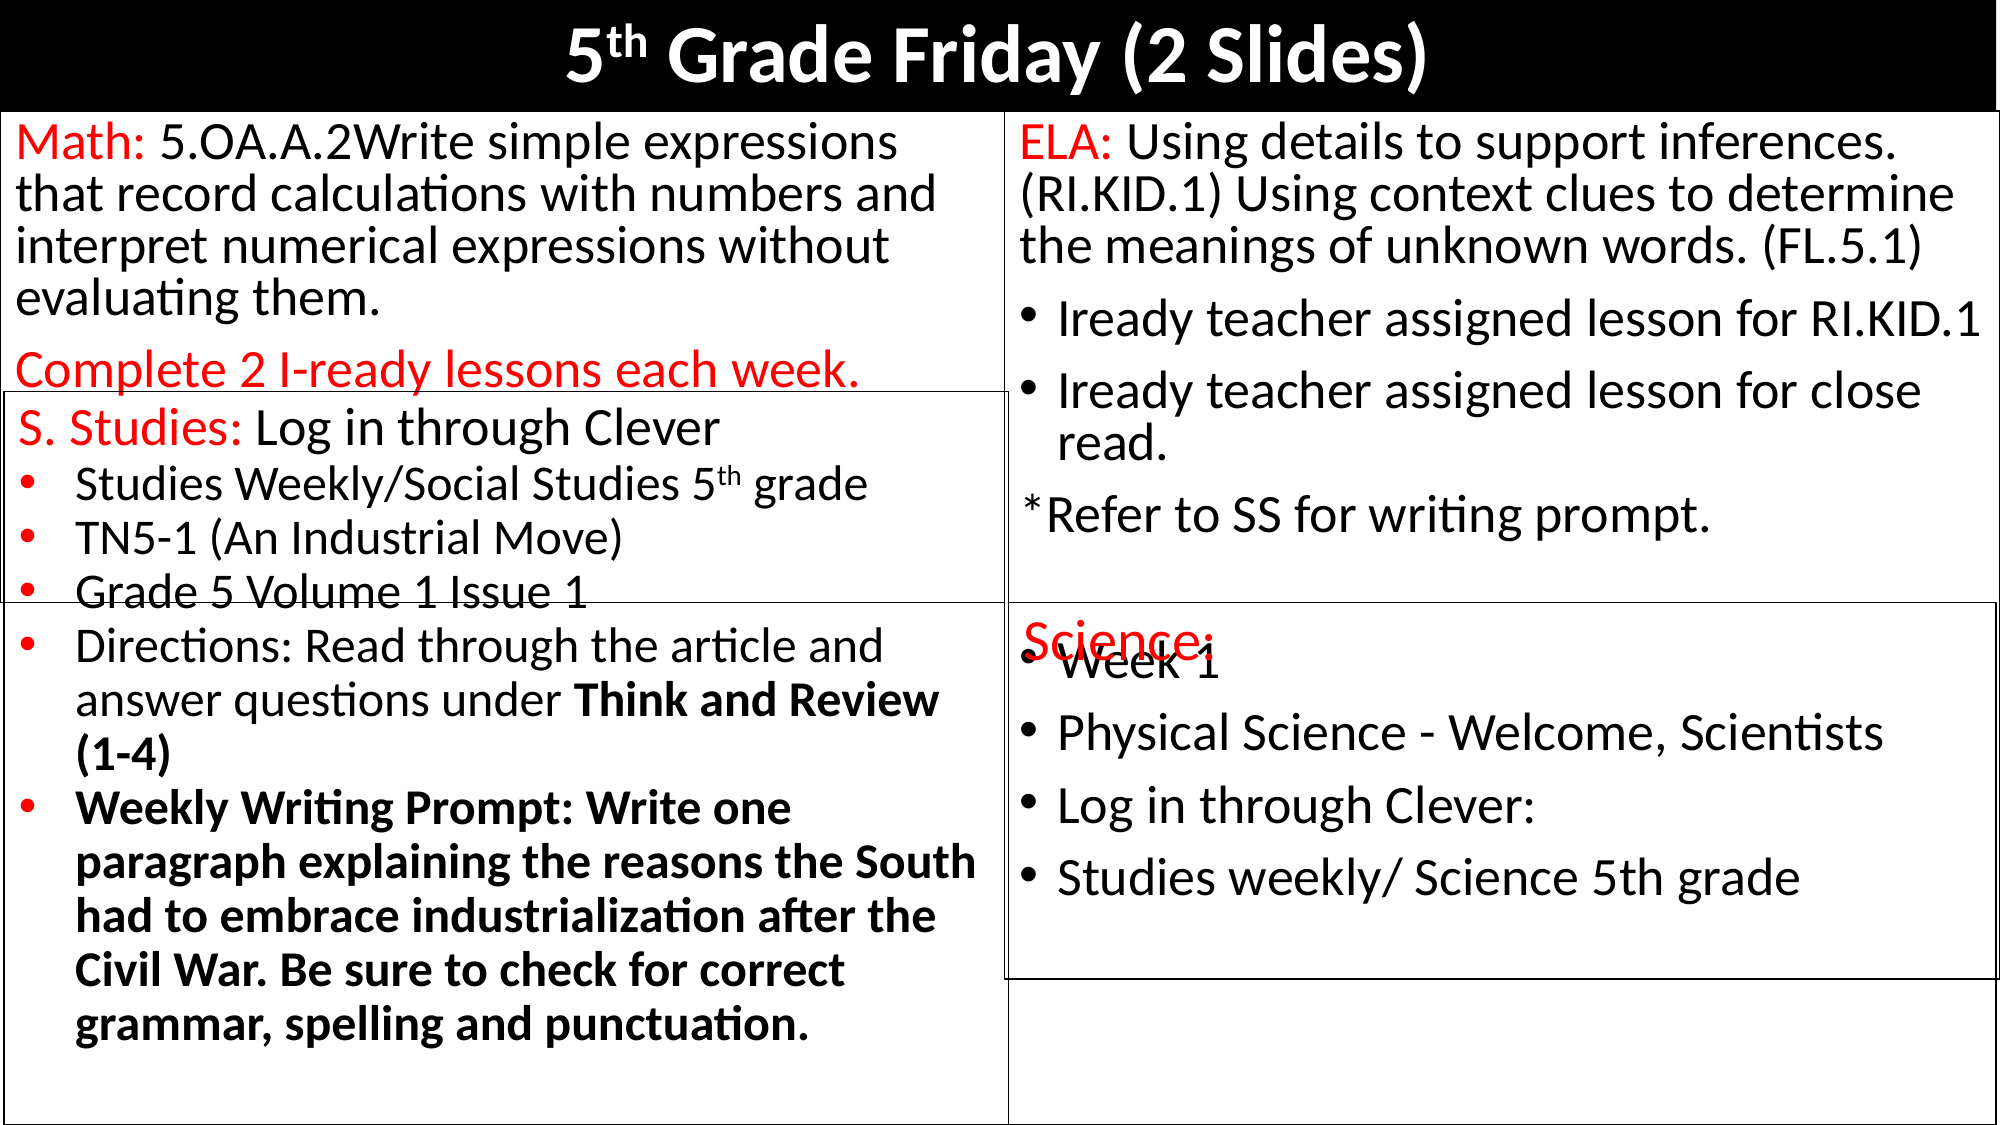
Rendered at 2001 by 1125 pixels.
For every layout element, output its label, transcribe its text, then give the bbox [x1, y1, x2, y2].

text_box Science: [1009, 602, 1997, 1125]
title 5th Grade Friday (2 Slides) [0, 0, 1997, 111]
list Math: 5.OA.A.2Write simple expressions that record calculations with numbers and interpret numerical expressions without evaluating them. Complete 2 I-ready lessons each week. [0, 111, 1004, 603]
text_box S. Studies: Log in through Clever Studies Weekly/Social Studies 5th grade TN5-1 (An Industrial Move) Grade 5 Volume 1 Issue 1 Directions: Read through the article and answer questions under Think and Review (1-4) Weekly Writing Prompt: Write one paragraph explaining the reasons the South had to embrace industrialization after the Civil War. Be sure to check for correct grammar, spelling and punctuation. [3, 391, 1009, 1125]
list ELA: Using details to support inferences. (RI.KID.1) Using context clues to determine the meanings of unknown words. (FL.5.1) Iready teacher assigned lesson for RI.KID.1 Iready teacher assigned lesson for close read. *Refer to SS for writing prompt. Week 1 Physical Science - Welcome, Scientists Log in through Clever: Studies weekly/ Science 5th grade [1004, 111, 2000, 980]
